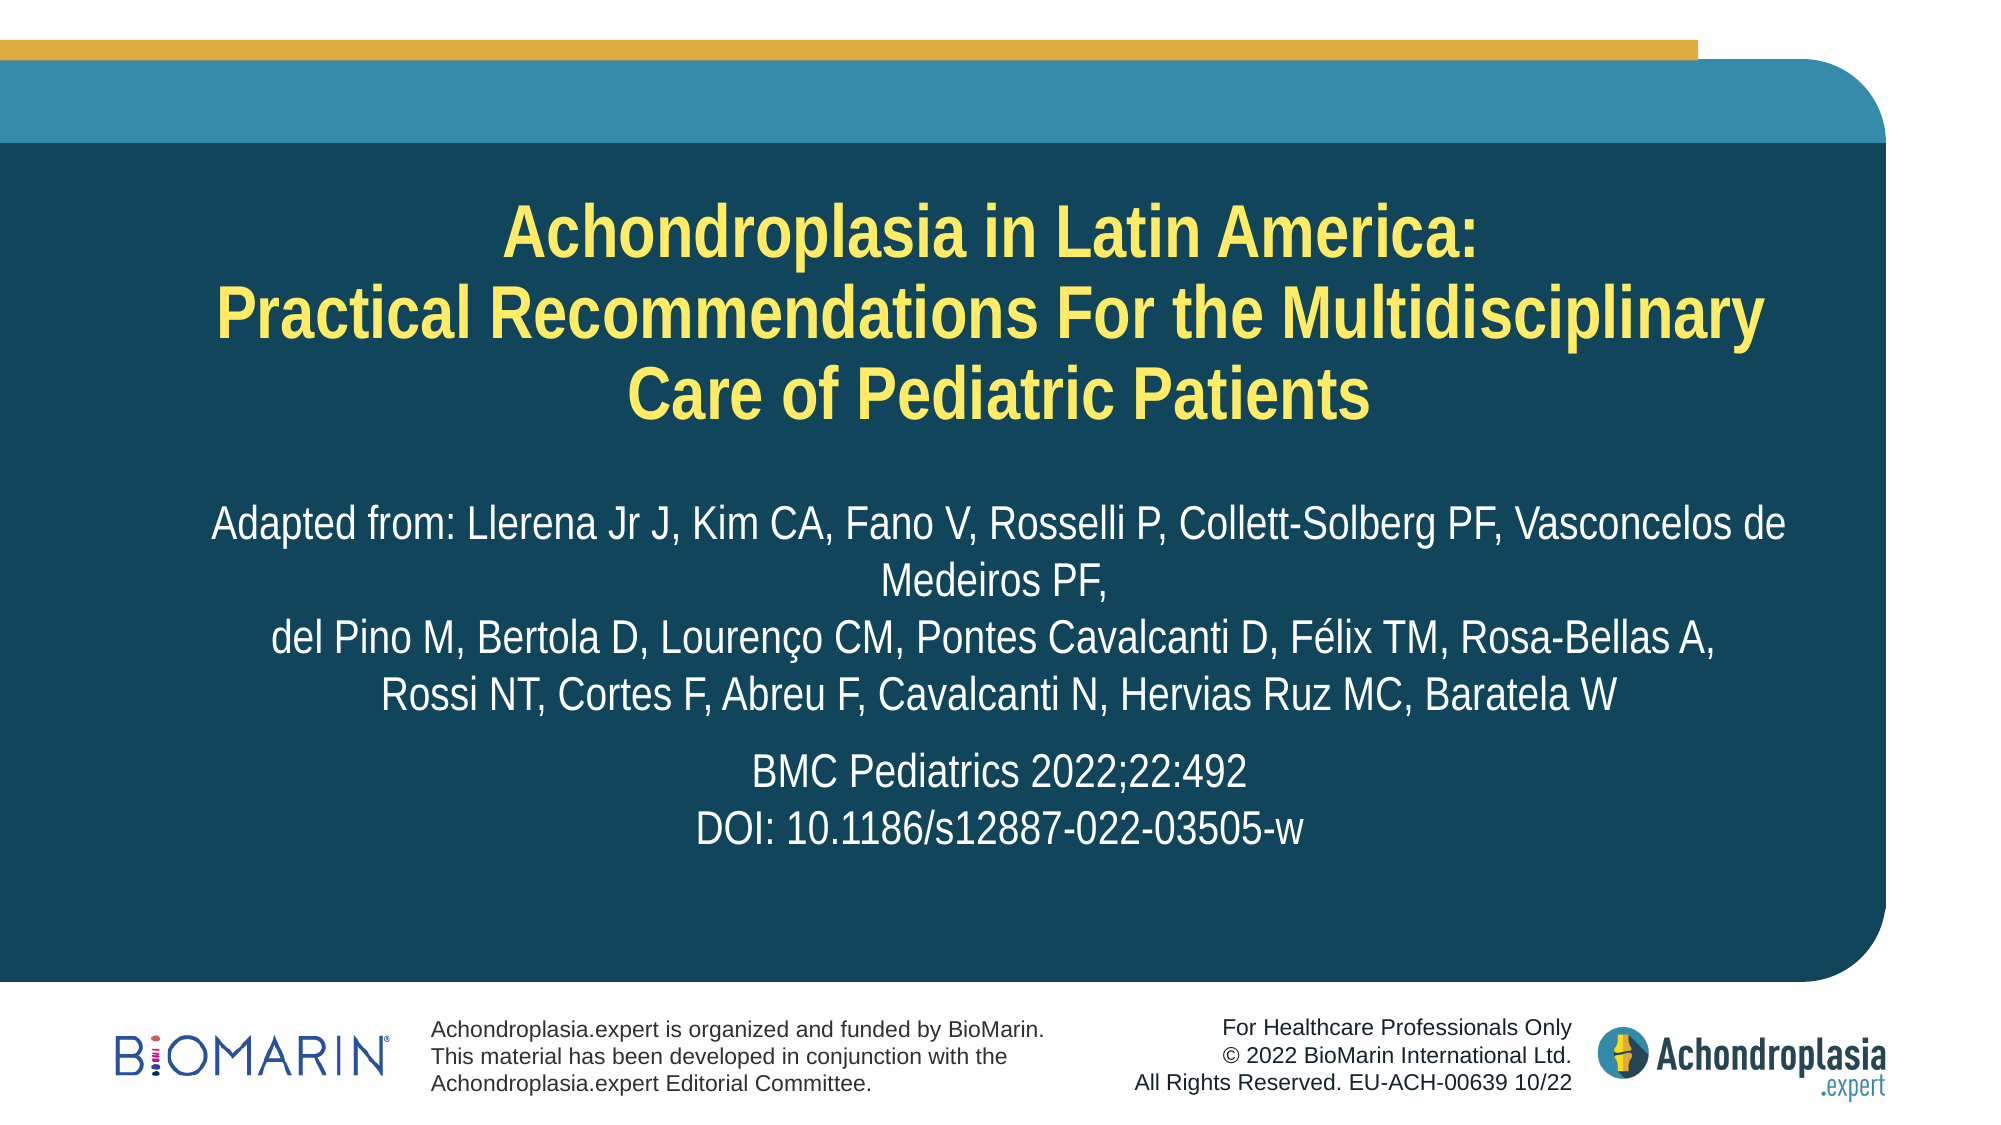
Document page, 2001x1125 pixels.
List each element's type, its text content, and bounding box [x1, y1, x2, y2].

text_box Achondroplasia.expert is organized and funded by BioMarin. This material has been developed in conjunction with the Achondroplasia.expert Editorial Committee. [416, 1006, 1094, 1104]
picture [1597, 1027, 1886, 1102]
title Achondroplasia in Latin America: Practical Recommendations For the Multidisciplinary Care of Pediatric Patients [114, 184, 1886, 444]
text_box For Healthcare Professionals Only © 2022 BioMarin International Ltd. All Rights Reserved. EU-ACH-00639 10/22 [909, 1005, 1587, 1103]
subtitle Adapted from: Llerena Jr J, Kim CA, Fano V, Rosselli P, Collett‑Solberg PF, Vasconcelos de Medeiros PF, del Pino M, Bertola D, Lourenço CM, Pontes Cavalcanti D, Félix TM, Rosa‑Bellas A, Rossi NT, Cortes F, Abreu F, Cavalcanti N, Hervias Ruz MC, Baratela W BMC Pediatrics 2022;22:492 DOI: 10.1186/s12887-022-03505-w [114, 484, 1886, 863]
picture [115, 1035, 390, 1076]
